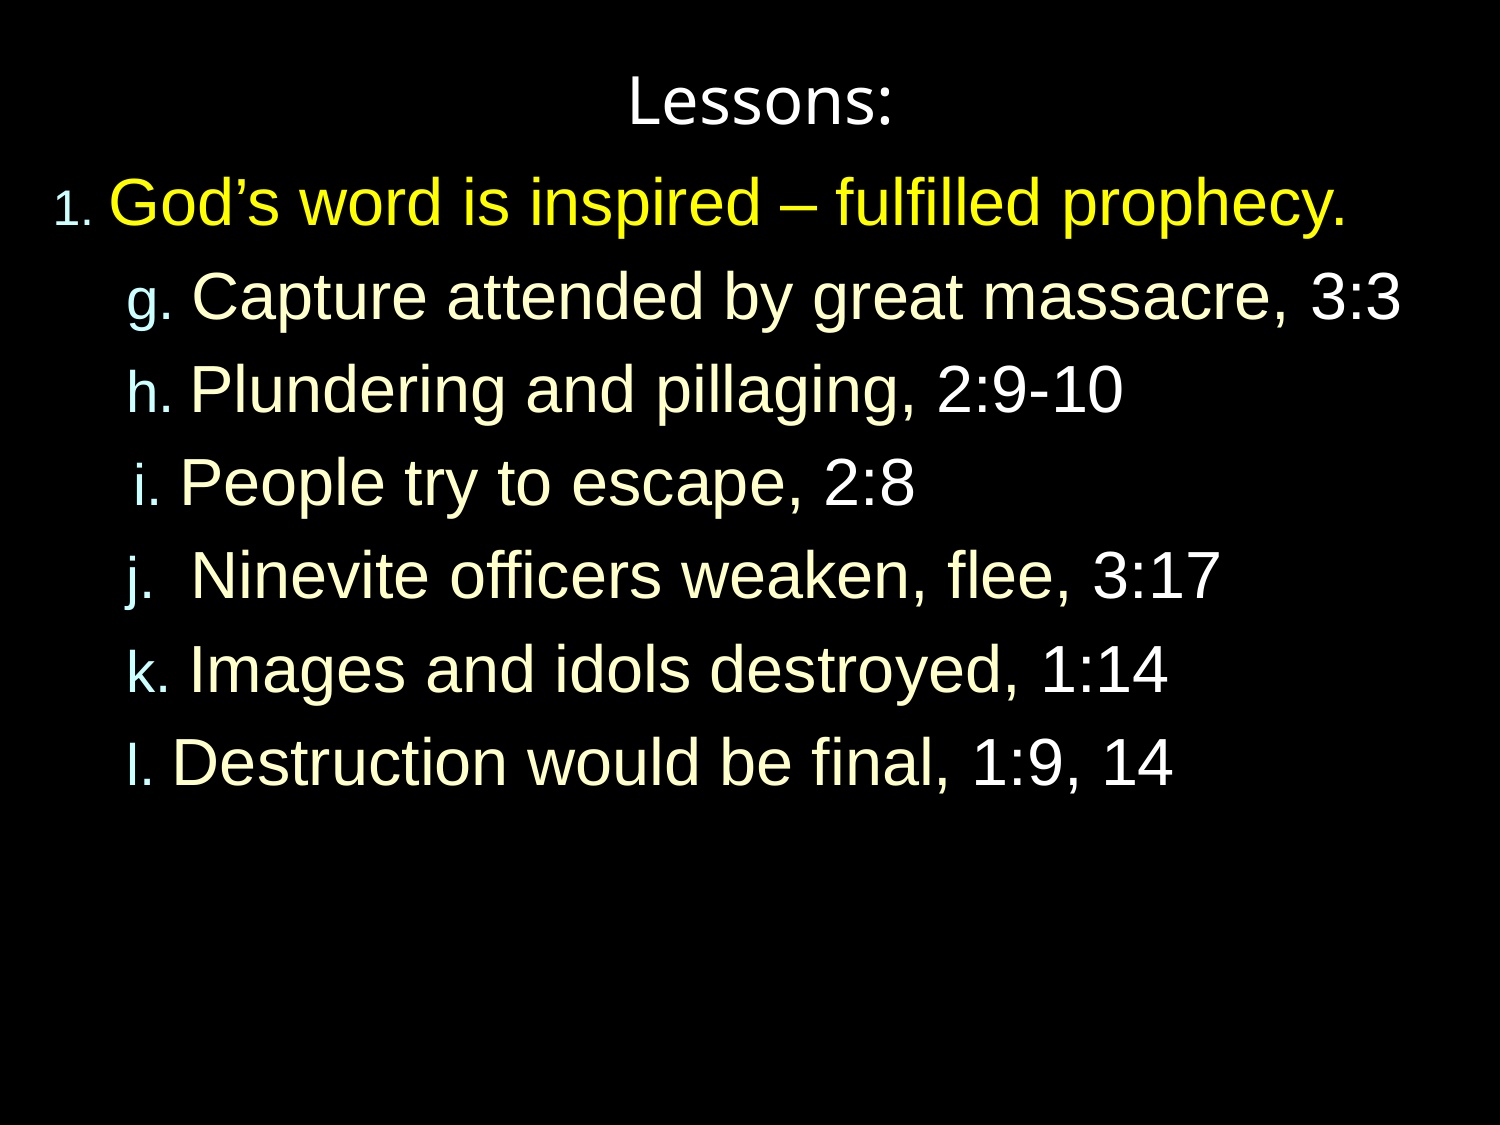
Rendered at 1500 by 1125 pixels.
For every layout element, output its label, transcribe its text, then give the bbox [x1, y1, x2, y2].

list Lessons: 1. God’s word is inspired – fulfilled prophecy. g. Capture attended by great massacre, 3:3 h. Plundering and pillaging, 2:9-10 i. People try to escape, 2:8 j. Ninevite officers weaken, flee, 3:17 k. Images and idols destroyed, 1:14 l. Destruction would be final, 1:9, 14 [37, 50, 1450, 1063]
